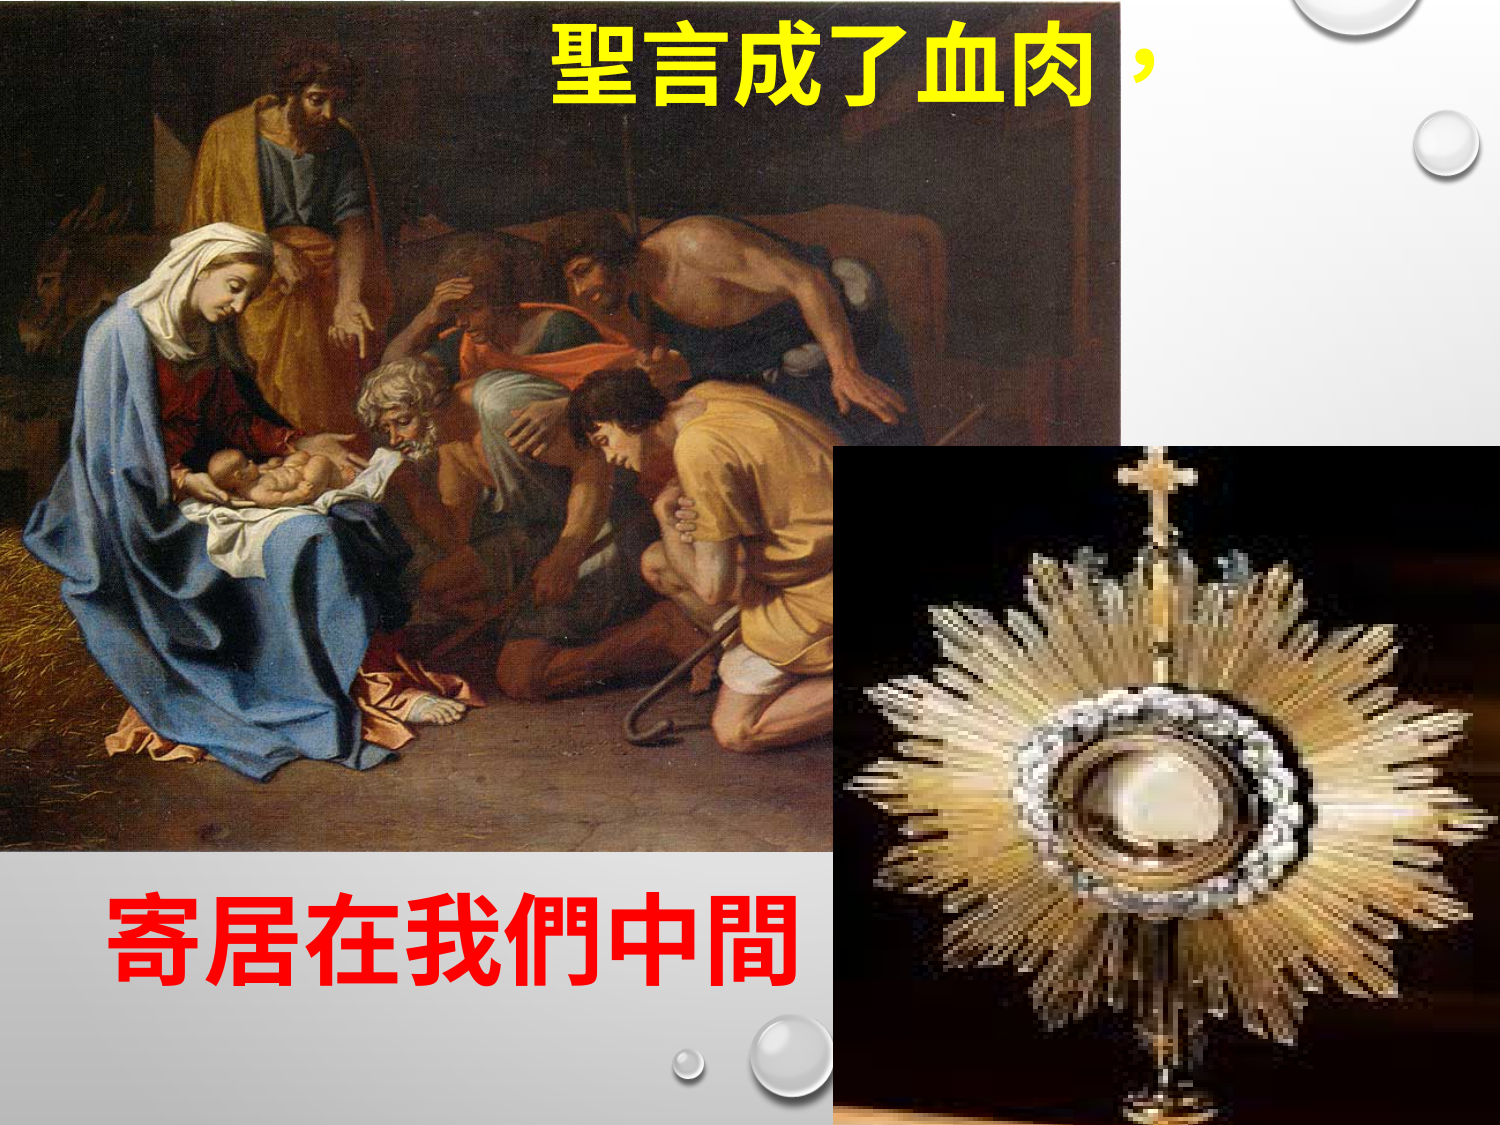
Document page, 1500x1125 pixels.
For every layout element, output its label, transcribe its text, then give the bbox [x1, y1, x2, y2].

picture [0, 0, 1500, 1125]
text_box 聖言成了血肉， [1121, 0, 1500, 125]
text_box 寄居在我們中間 [88, 870, 827, 1006]
